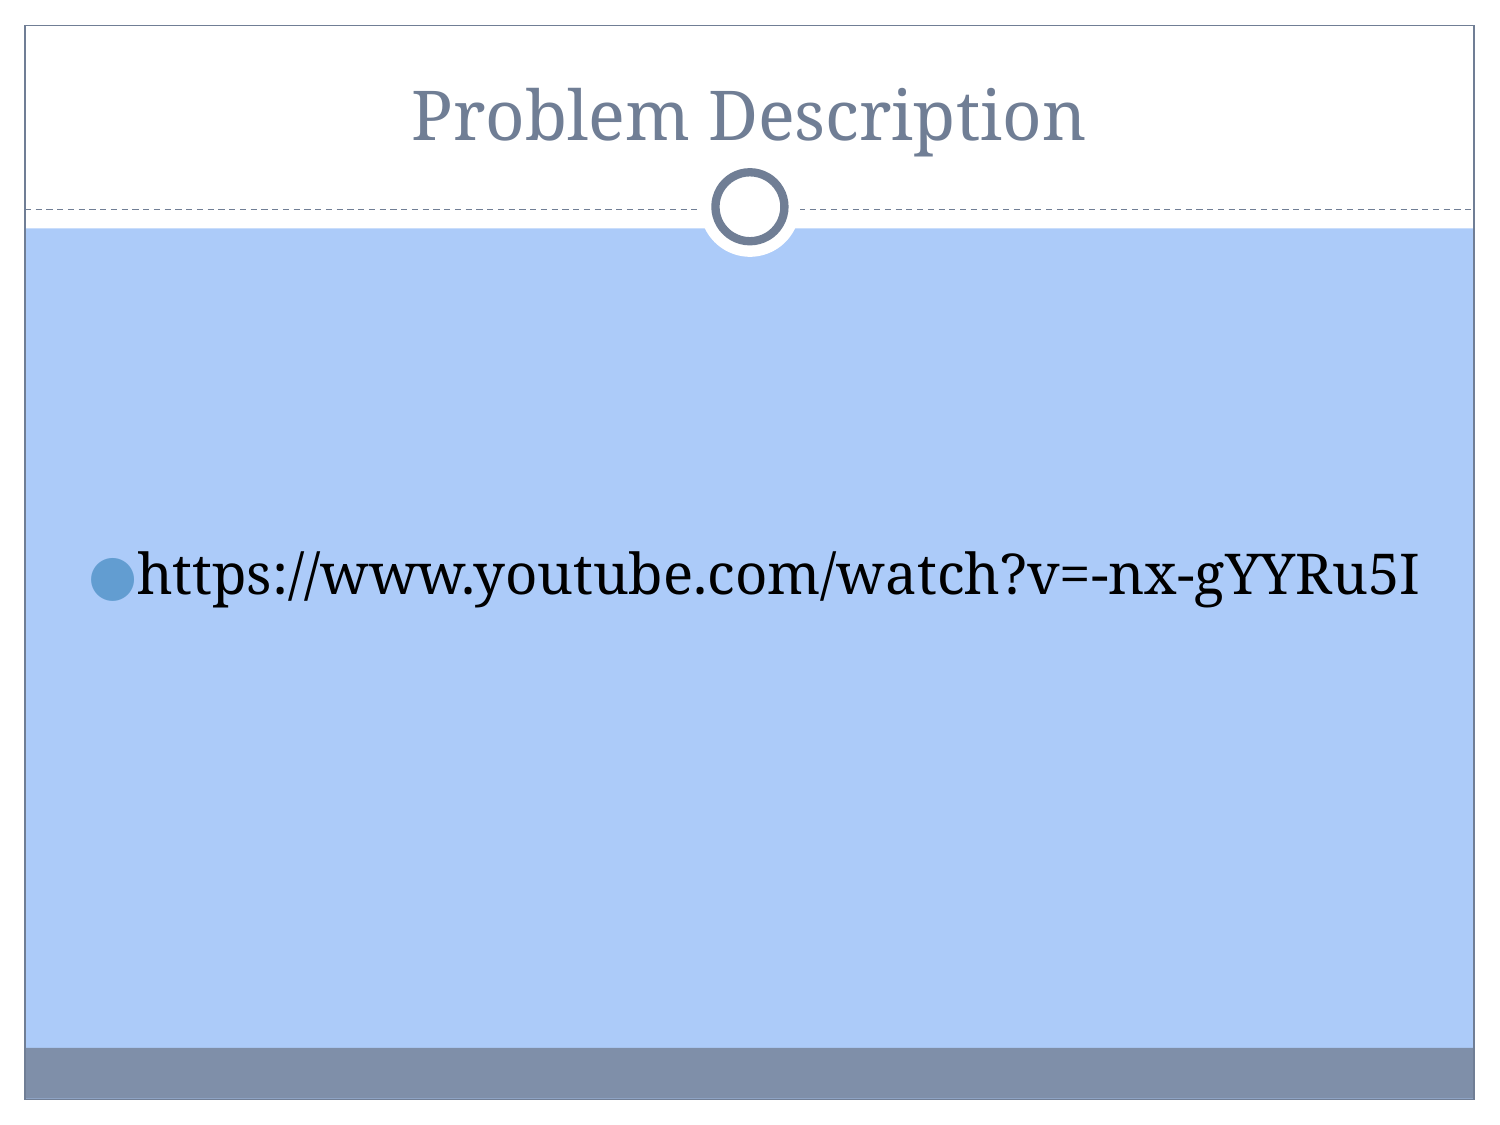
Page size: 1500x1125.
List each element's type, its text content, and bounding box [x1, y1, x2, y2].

list https://www.youtube.com/watch?v=-nx-gYYRu5I [49, 531, 1445, 642]
title Problem Description [49, 37, 1450, 162]
